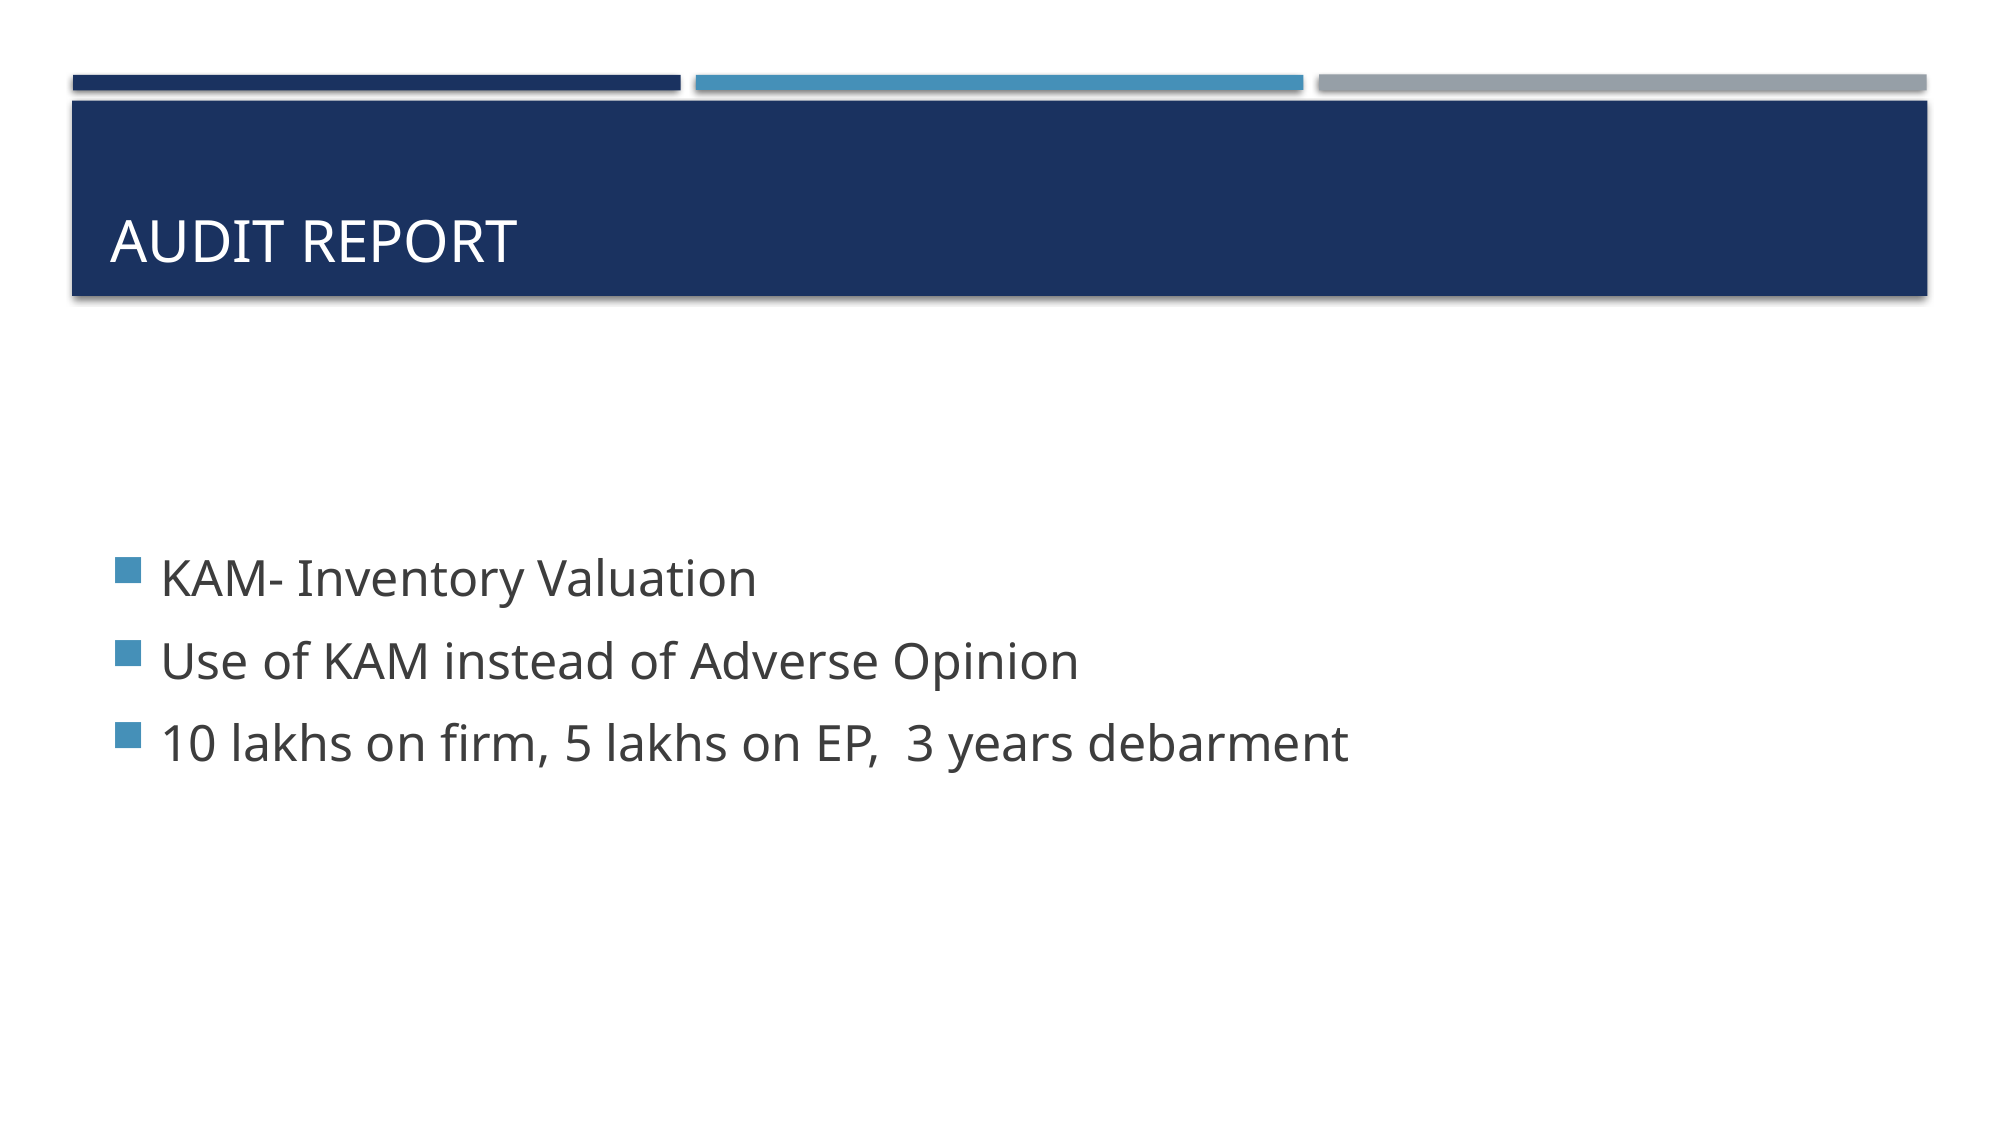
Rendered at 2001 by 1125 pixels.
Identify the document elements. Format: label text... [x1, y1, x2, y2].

title AUDIT REPORT [95, 115, 1905, 282]
list KAM- Inventory Valuation Use of KAM instead of Adverse Opinion 10 lakhs on firm, 5 lakhs on EP, 3 years debarment [95, 357, 1905, 962]
